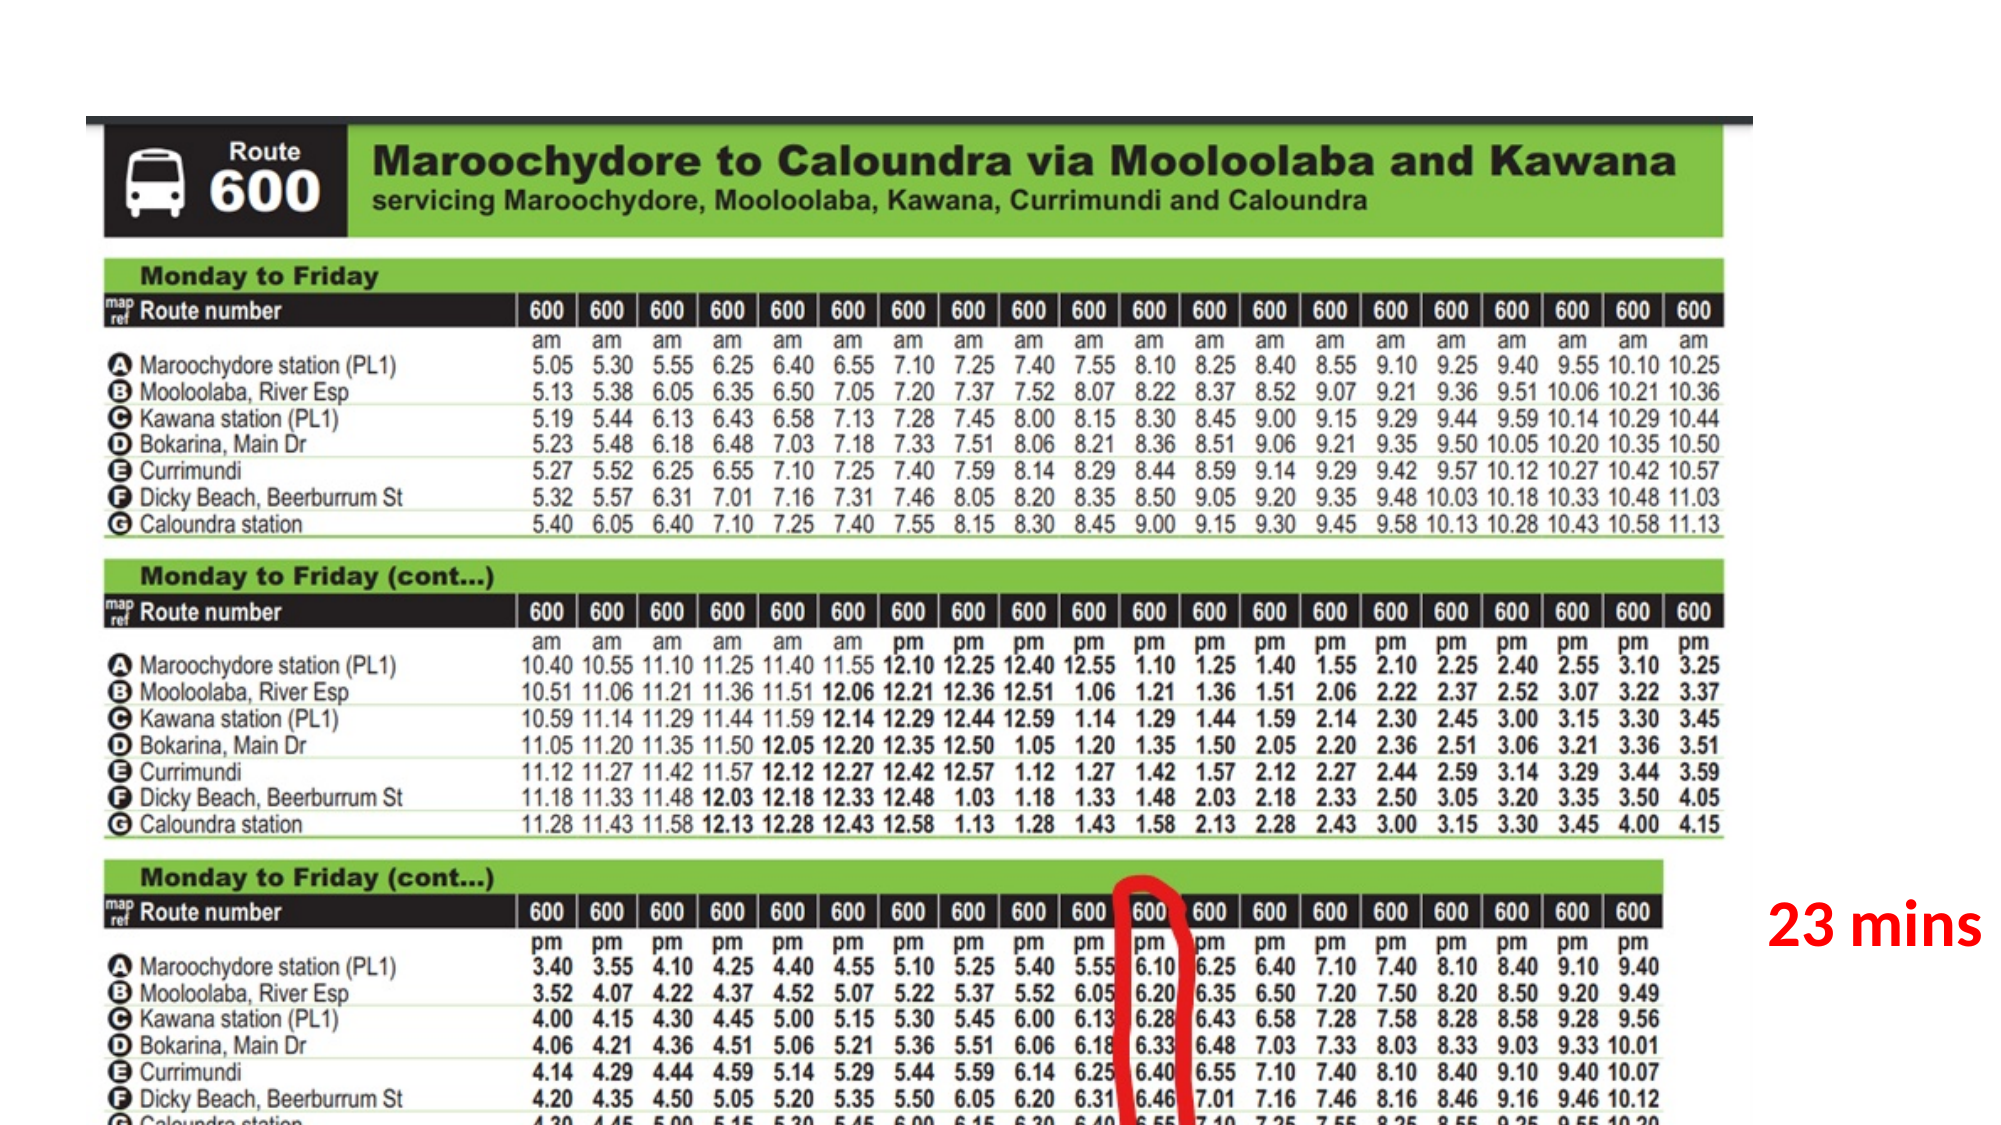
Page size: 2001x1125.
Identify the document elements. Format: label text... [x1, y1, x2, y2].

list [86, 116, 1753, 1125]
text_box 23 mins [1753, 872, 2000, 968]
